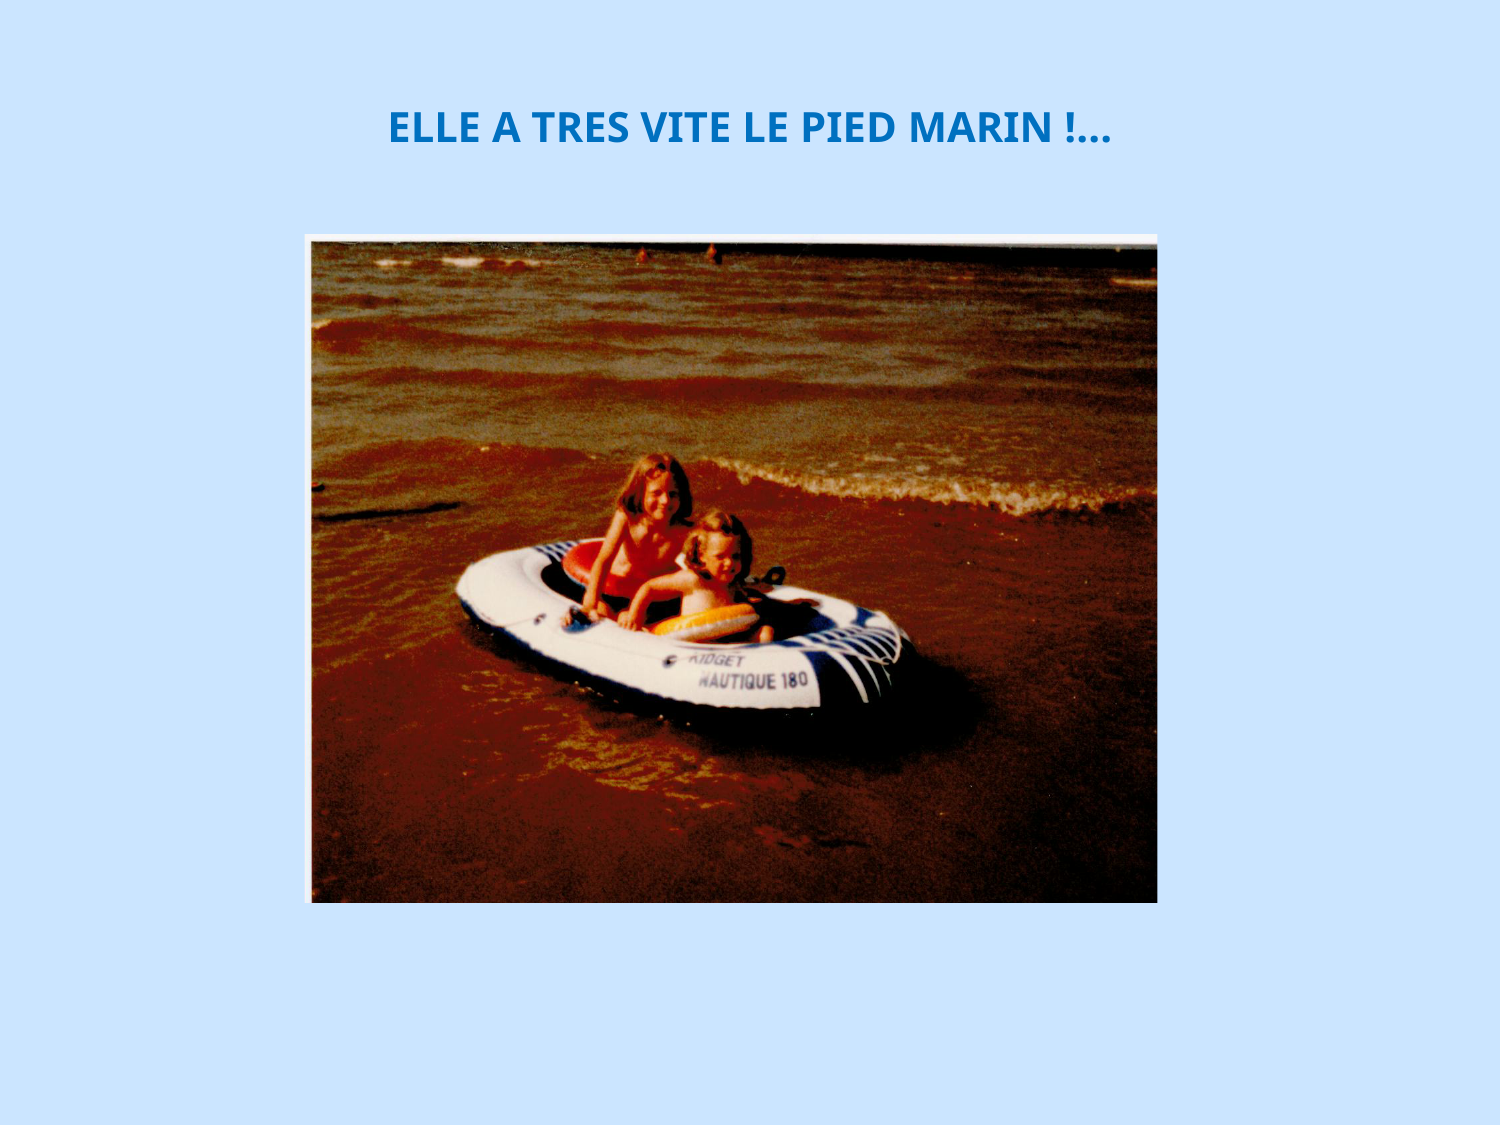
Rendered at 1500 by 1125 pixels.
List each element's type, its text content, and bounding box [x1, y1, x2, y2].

picture [304, 234, 1158, 903]
text_box ELLE A TRES VITE LE PIED MARIN !... [292, 93, 1207, 159]
